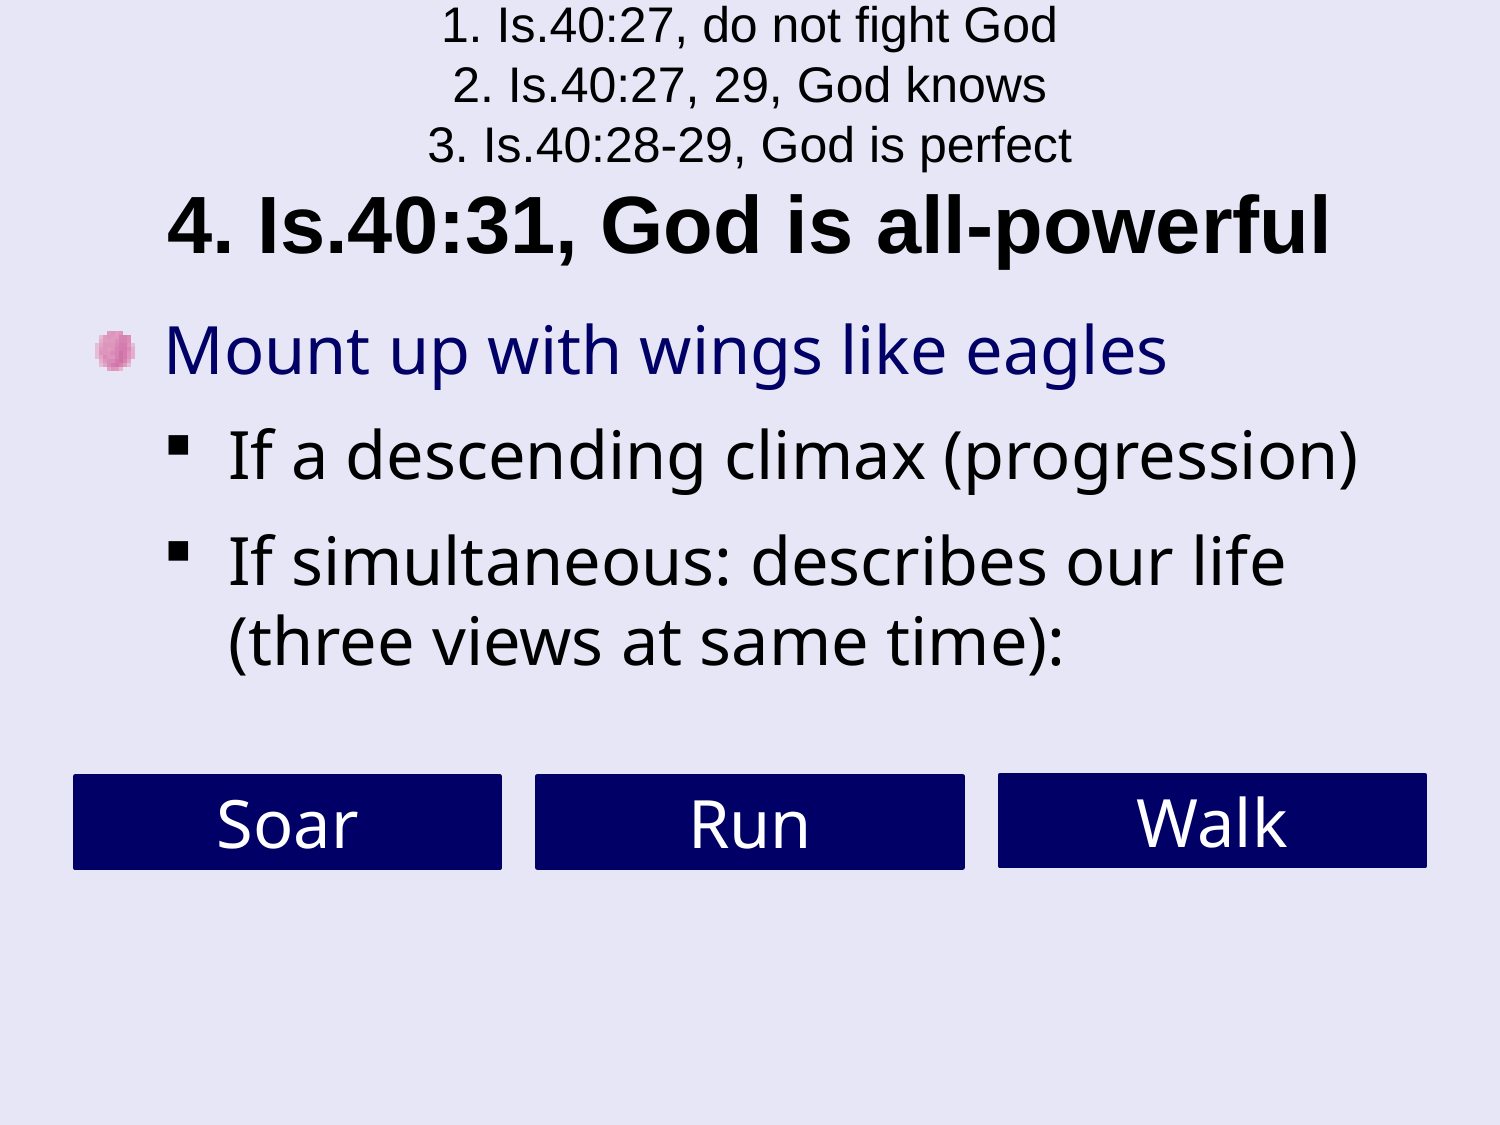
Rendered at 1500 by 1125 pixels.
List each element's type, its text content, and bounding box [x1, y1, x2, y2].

list Mount up with wings like eagles If a descending climax (progression) If simultaneous: describes our life (three views at same time): [72, 299, 1423, 1050]
picture [87, 324, 135, 371]
text_box Soar [73, 774, 502, 870]
title 1. Is.40:27, do not fight God 2. Is.40:27, 29, God knows 3. Is.40:28-29, God is perfect 4. Is.40:31, God is all-powerful [75, 12, 1425, 250]
text_box Run [535, 774, 965, 870]
text_box Walk [998, 773, 1427, 868]
